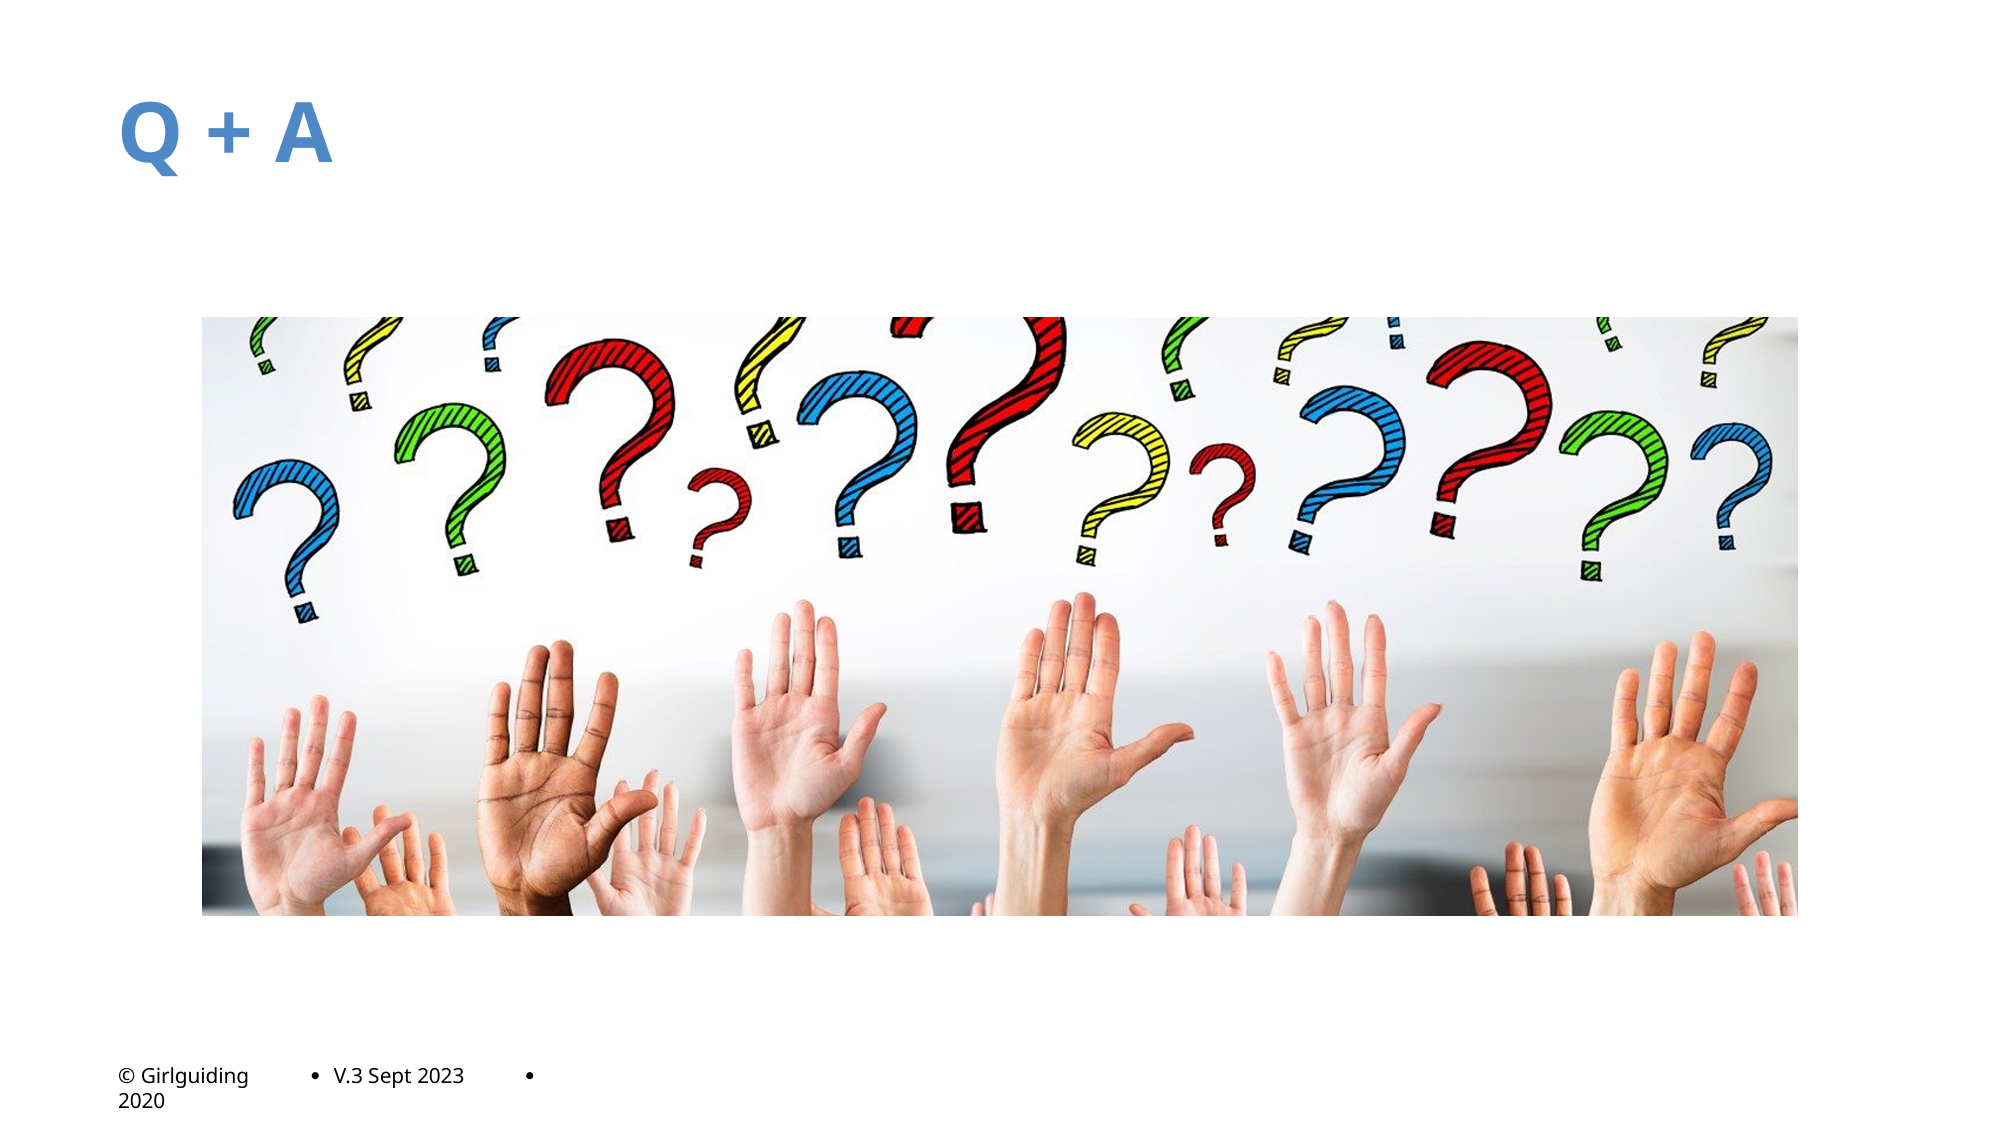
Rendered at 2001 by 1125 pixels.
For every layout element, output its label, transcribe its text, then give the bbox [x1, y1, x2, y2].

picture [202, 317, 1798, 916]
title Q + A [117, 90, 1837, 318]
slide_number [333, 1062, 514, 1105]
